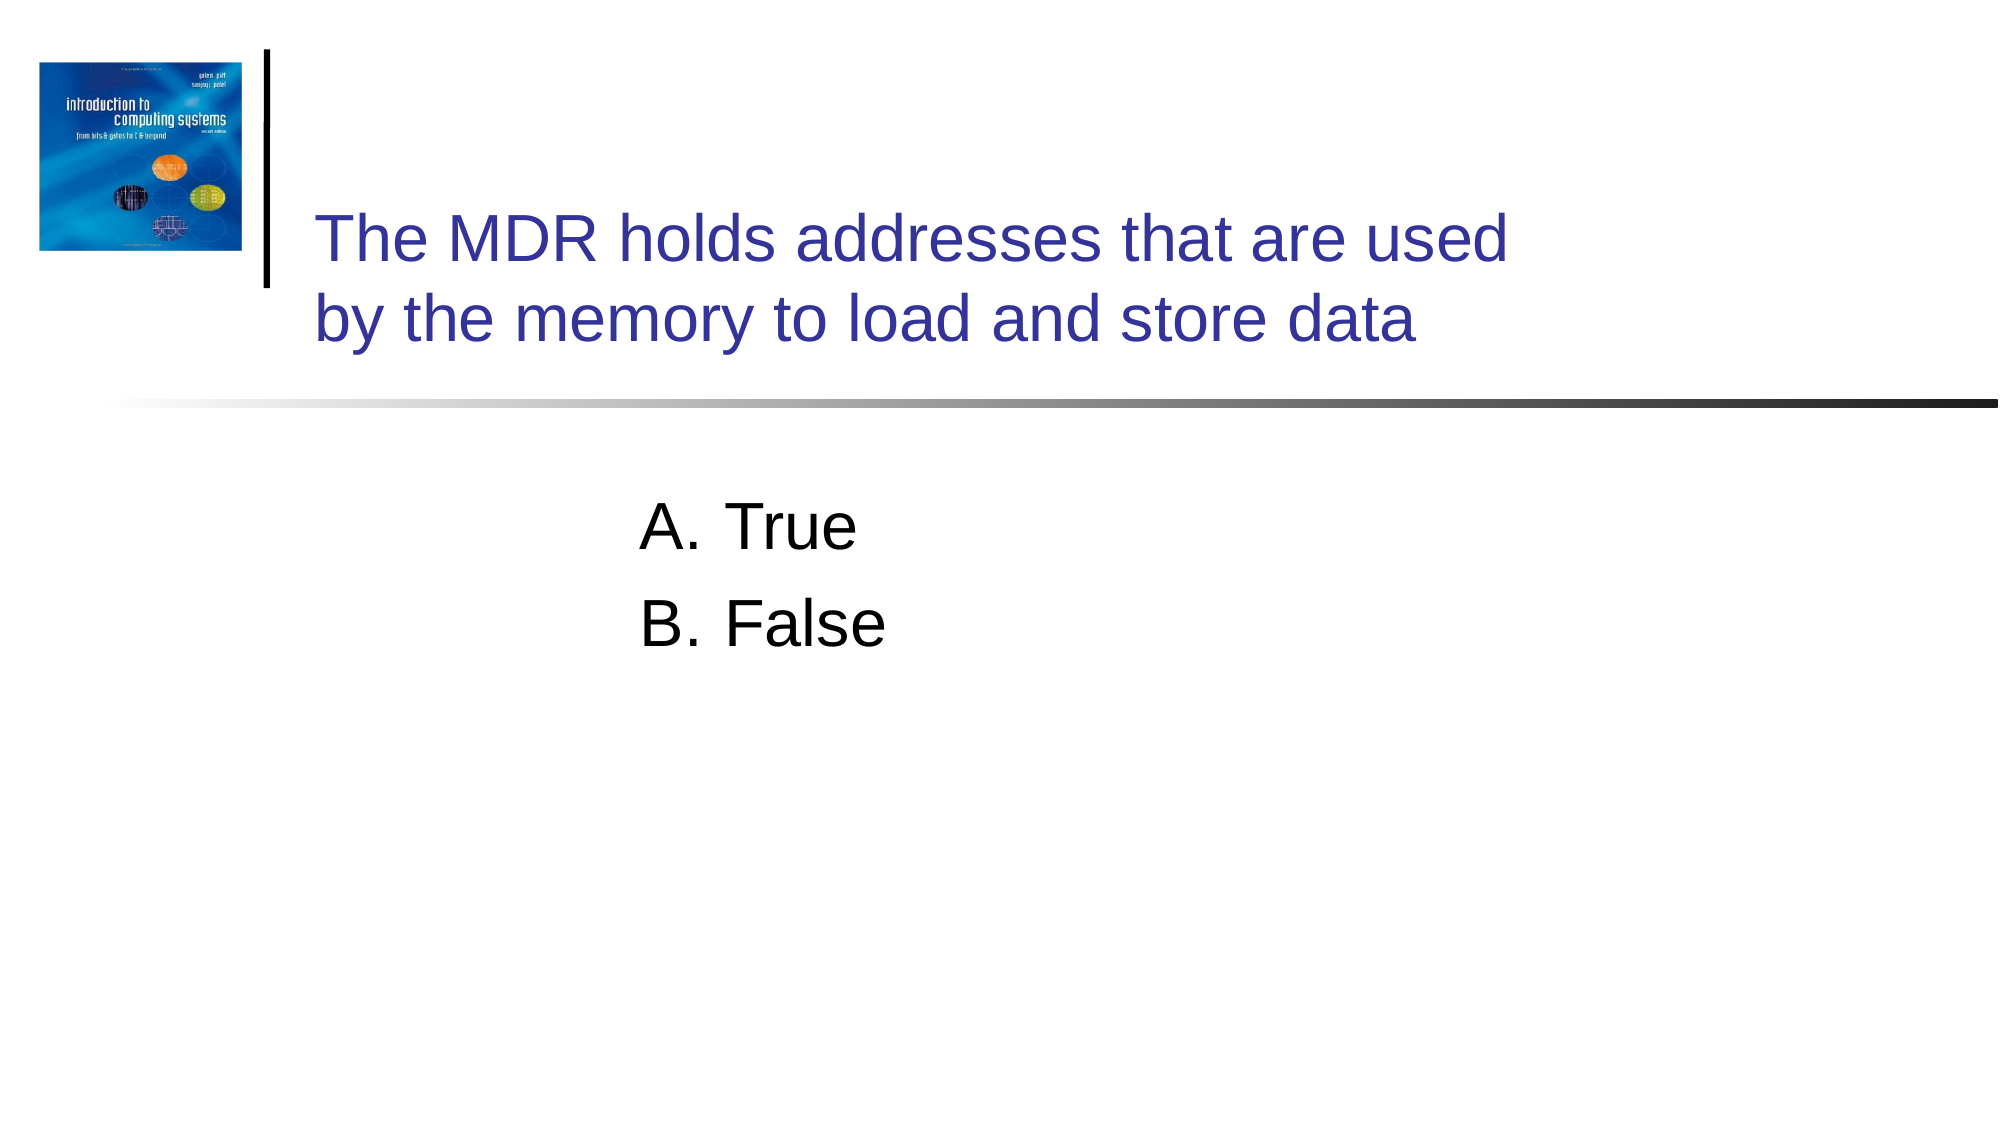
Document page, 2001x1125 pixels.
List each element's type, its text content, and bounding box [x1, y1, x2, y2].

list True False [624, 474, 1319, 987]
title The MDR holds addresses that are used by the memory to load and store data [300, 87, 1594, 363]
picture [39, 62, 242, 251]
